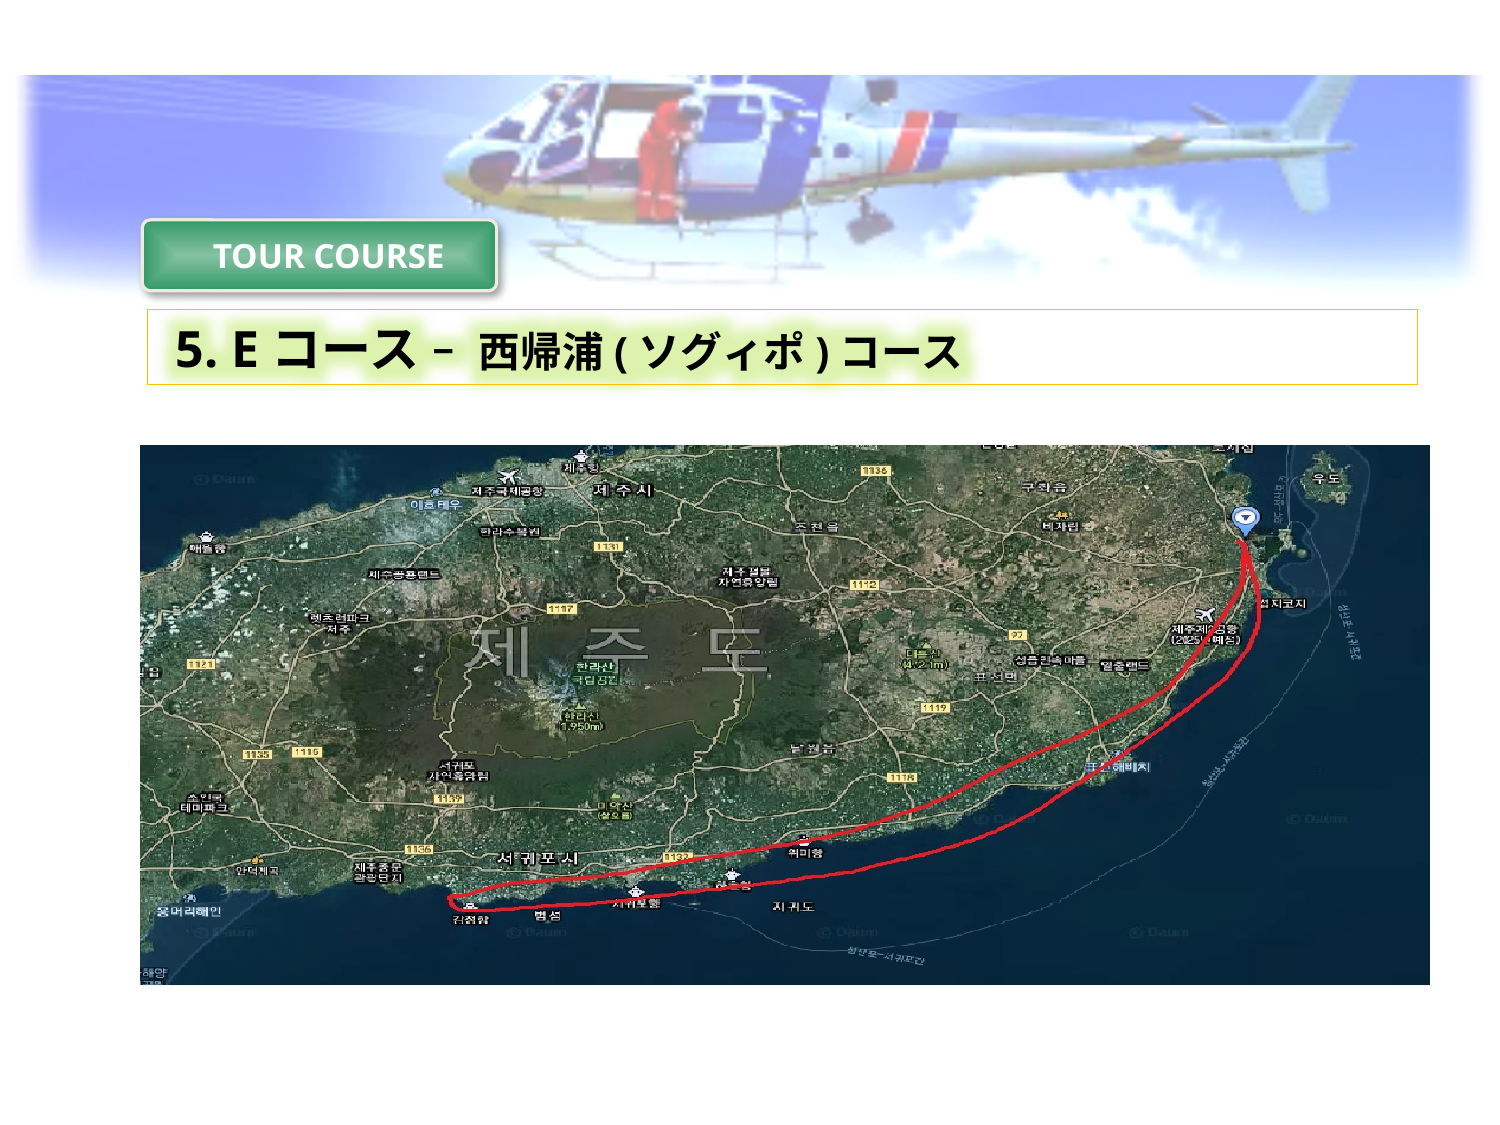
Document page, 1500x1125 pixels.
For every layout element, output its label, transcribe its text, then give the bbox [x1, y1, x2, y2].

picture [140, 445, 1430, 1125]
text_box TOUR COURSE [142, 219, 497, 291]
text_box [0, 0, 1500, 75]
text_box 5. Eコース – 西帰浦(ソグィポ)コース [147, 309, 1418, 385]
